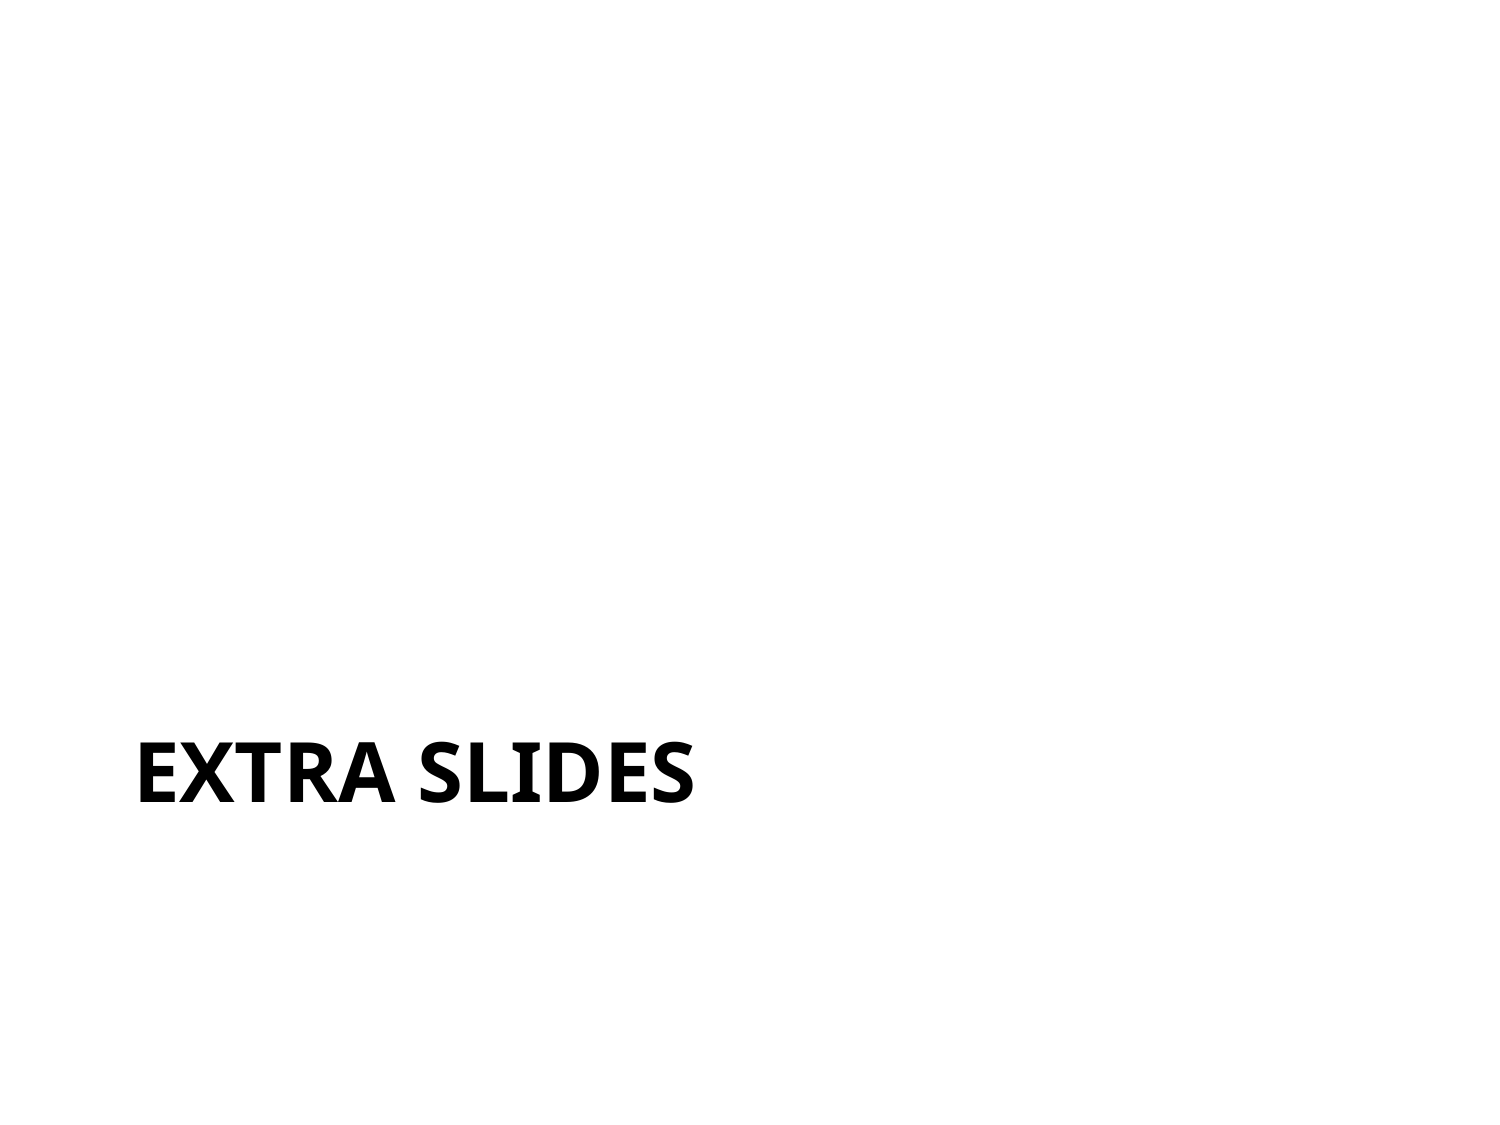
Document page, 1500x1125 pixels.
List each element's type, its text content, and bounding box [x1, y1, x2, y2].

title Extra slides [118, 722, 1394, 947]
